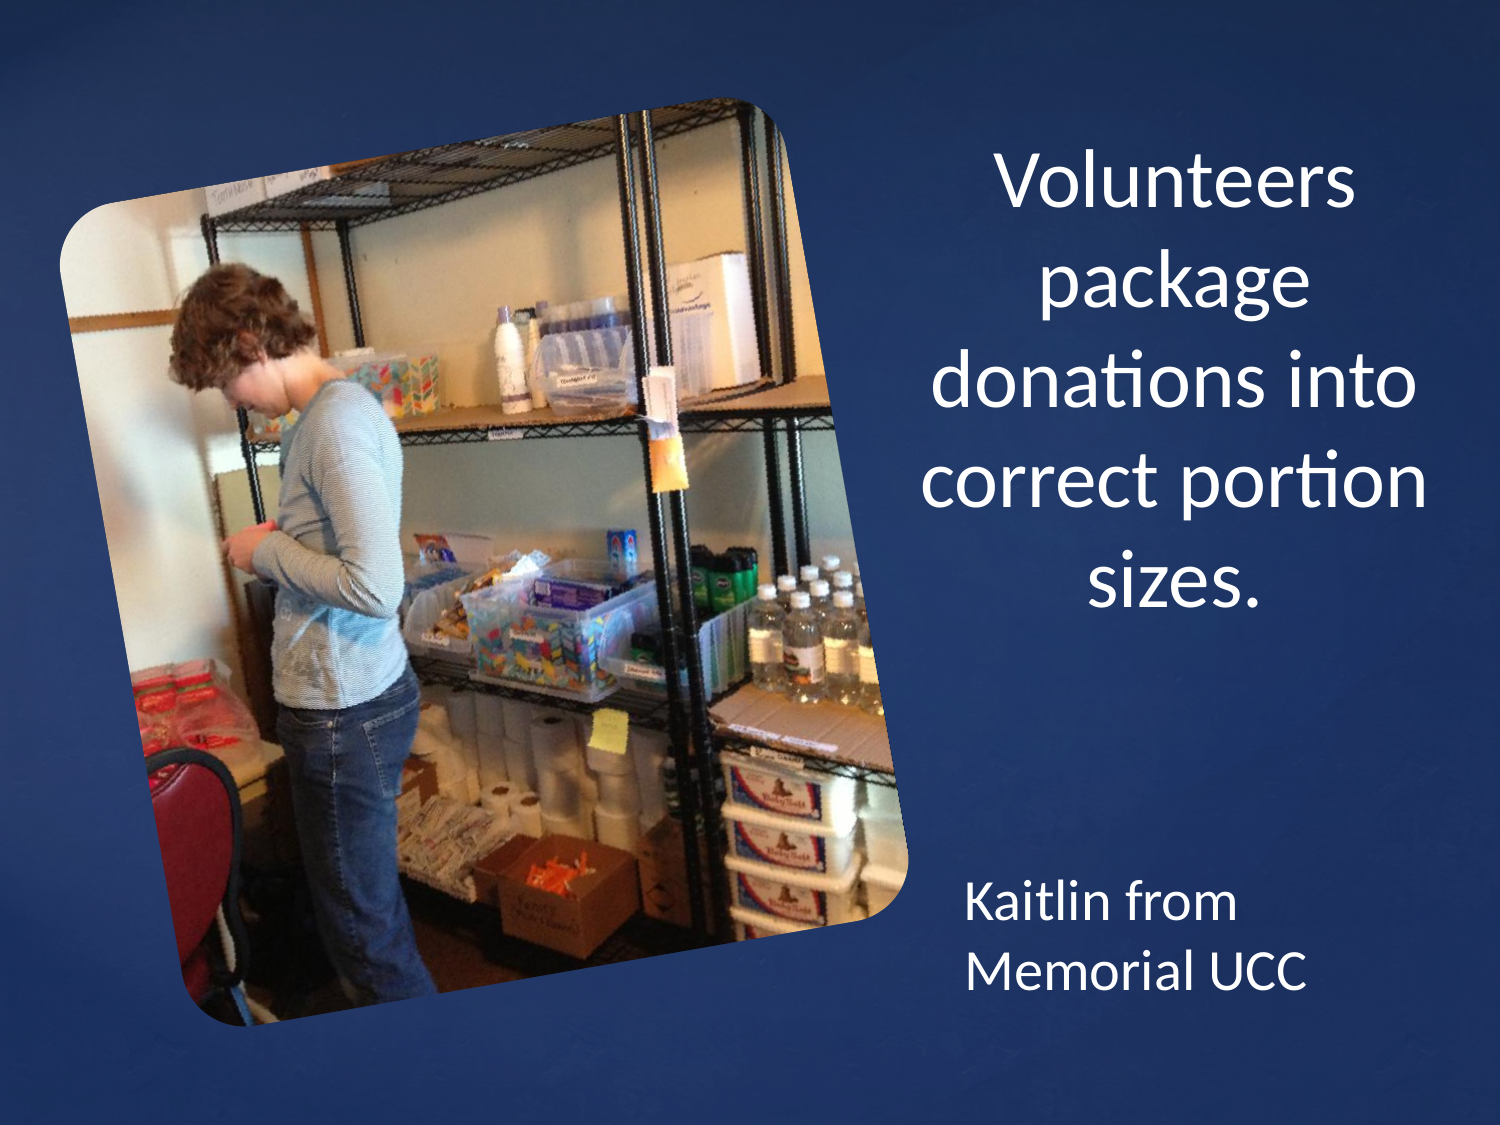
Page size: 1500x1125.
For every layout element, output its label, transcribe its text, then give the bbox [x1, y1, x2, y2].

title Volunteers package donations into correct portion sizes. [887, 55, 1463, 693]
text_box Kaitlin from Memorial UCC [950, 854, 1350, 1010]
picture [59, 100, 909, 1024]
